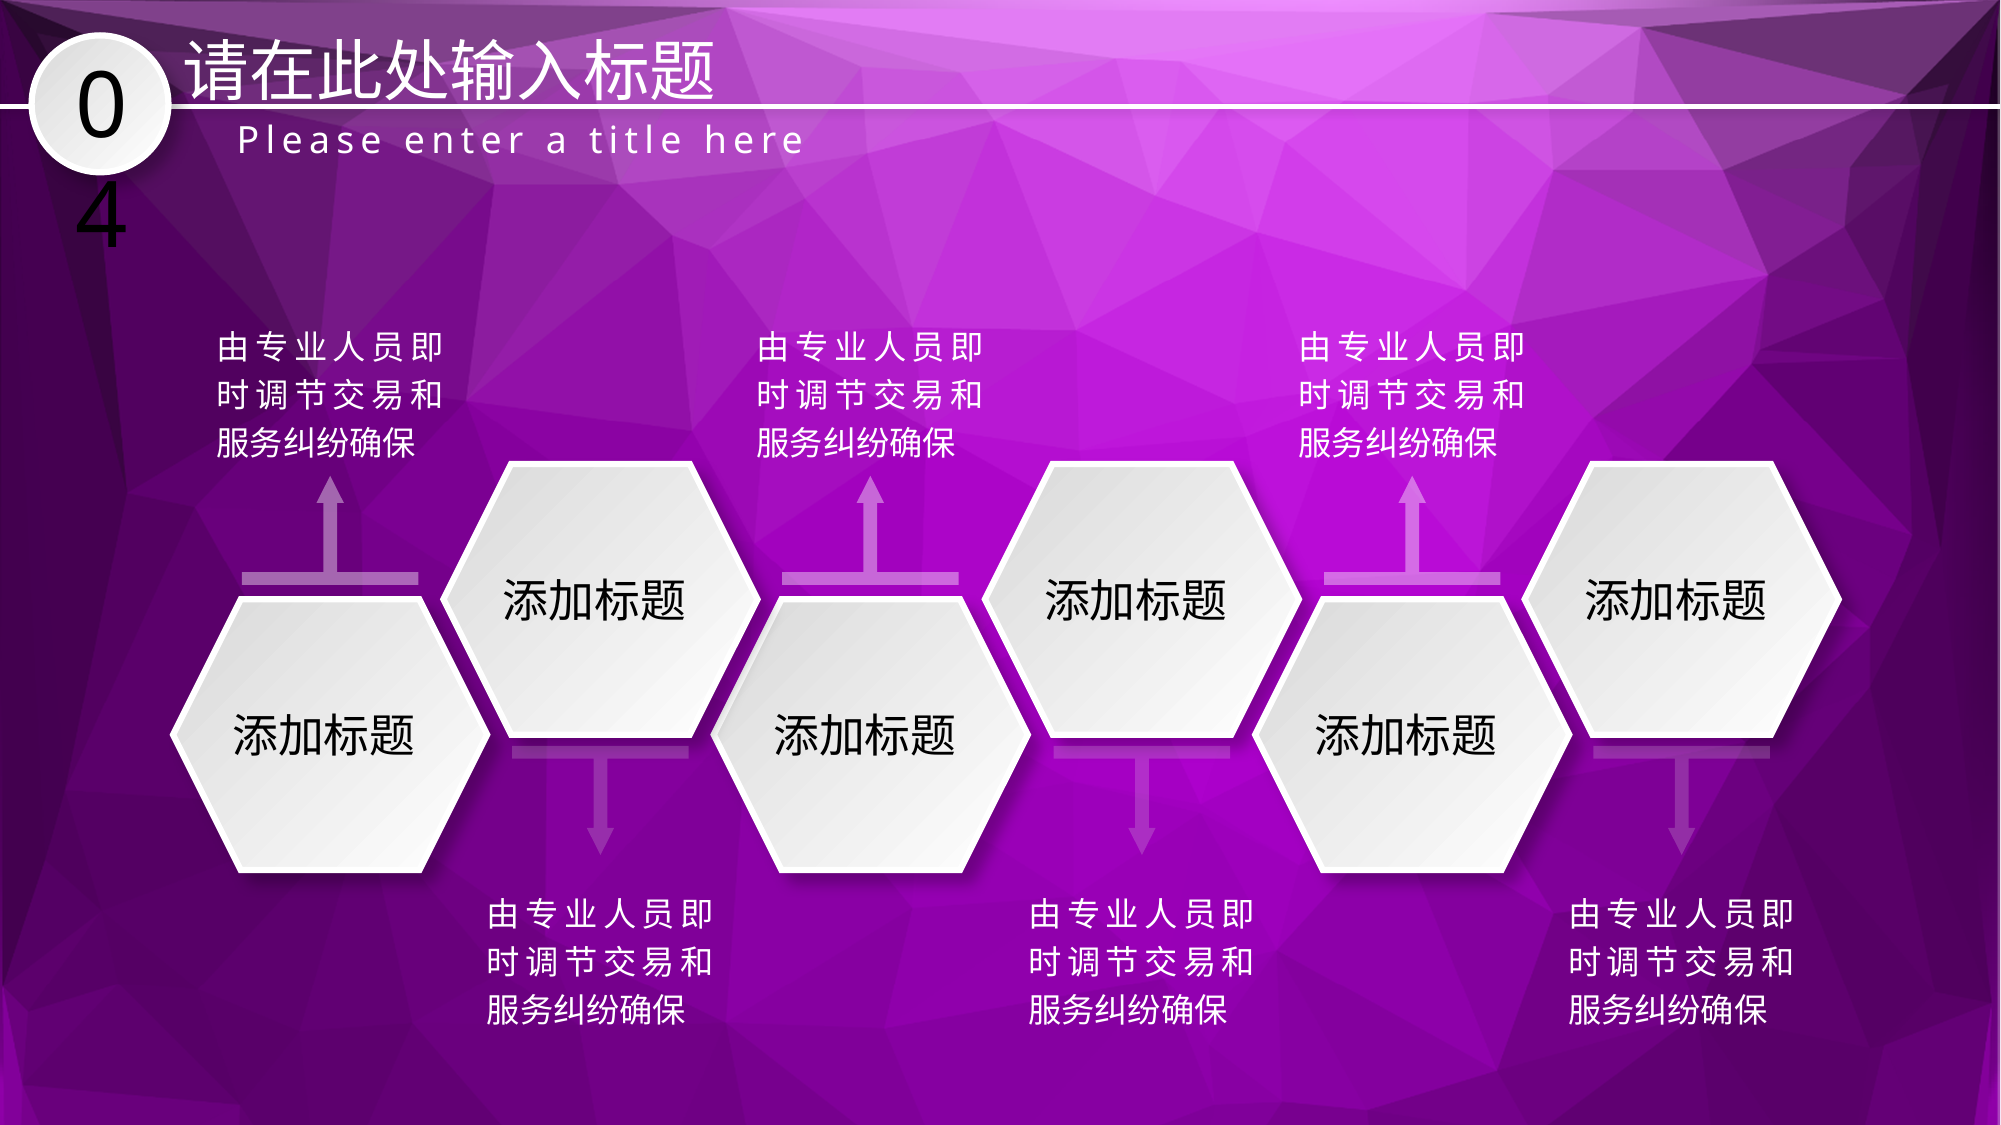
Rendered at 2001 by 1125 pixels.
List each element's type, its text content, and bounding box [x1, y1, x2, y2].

picture [0, 0, 2001, 1125]
text_box [511, 744, 690, 858]
text_box [781, 473, 960, 586]
text_box 添加标题 [1569, 563, 1795, 634]
text_box [171, 598, 489, 872]
text_box [1052, 744, 1232, 858]
text_box 由专业人员即时调节交易和服务纠纷确保 [1013, 877, 1271, 1037]
text_box Please enter a title here [221, 108, 819, 169]
text_box [1523, 462, 1840, 736]
text_box 添加标题 [488, 563, 713, 634]
text_box [1322, 473, 1502, 586]
text_box [442, 462, 759, 736]
text_box 由专业人员即时调节交易和服务纠纷确保 [1283, 310, 1541, 469]
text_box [31, 35, 169, 173]
text_box 添加标题 [217, 699, 443, 770]
text_box 添加标题 [1029, 563, 1255, 634]
text_box [715, 598, 1029, 872]
text_box [983, 462, 1301, 736]
text_box 添加标题 [1299, 699, 1525, 770]
text_box 由专业人员即时调节交易和服务纠纷确保 [201, 310, 459, 469]
text_box 由专业人员即时调节交易和服务纠纷确保 [472, 877, 729, 1037]
text_box 添加标题 [758, 699, 984, 770]
text_box 由专业人员即时调节交易和服务纠纷确保 [742, 310, 999, 469]
text_box [1592, 744, 1771, 858]
text_box [1254, 598, 1571, 872]
text_box 请在此处输入标题 [130, 21, 770, 106]
text_box 请在此处输入标题 [169, 107, 770, 117]
text_box [240, 473, 420, 586]
text_box 由专业人员即时调节交易和服务纠纷确保 [1553, 877, 1810, 1037]
